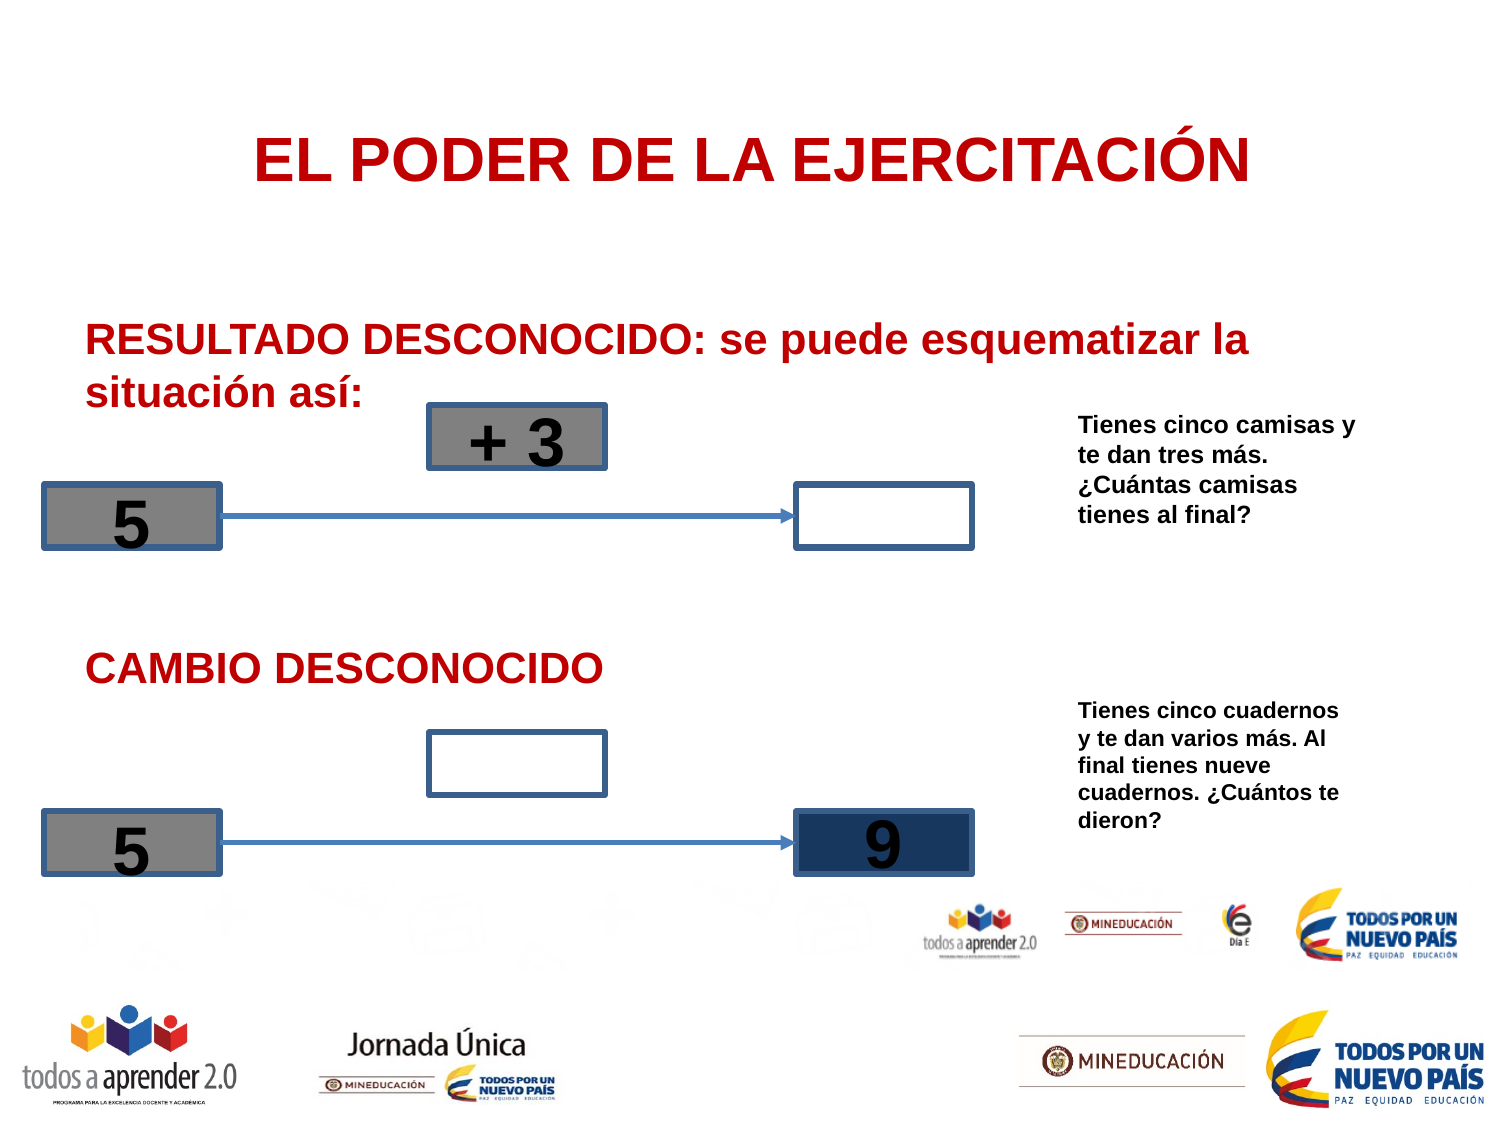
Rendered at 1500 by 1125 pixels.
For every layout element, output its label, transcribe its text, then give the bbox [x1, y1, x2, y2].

picture [1015, 999, 1495, 1124]
picture [257, 1011, 577, 1113]
text_box 9 [796, 792, 972, 879]
text_box Tienes cinco camisas y te dan tres más. ¿Cuántas camisas tienes al final? [1063, 401, 1373, 536]
text_box CAMBIO DESCONOCIDO [70, 632, 1406, 700]
text_box RESULTADO DESCONOCIDO: se puede esquematizar la situación así: [70, 303, 1406, 424]
picture [17, 1000, 241, 1108]
picture [69, 881, 1472, 973]
text_box 5 [43, 472, 220, 570]
text_box EL PODER DE LA EJERCITACIÓN [242, 113, 1265, 200]
text_box [794, 482, 974, 549]
text_box + 3 [429, 389, 605, 487]
text_box Tienes cinco cuadernos y te dan varios más. Al final tienes nueve cuadernos. ¿Cuántos te dieron? [1063, 688, 1373, 841]
text_box 5 [43, 798, 220, 896]
text_box [427, 730, 607, 797]
